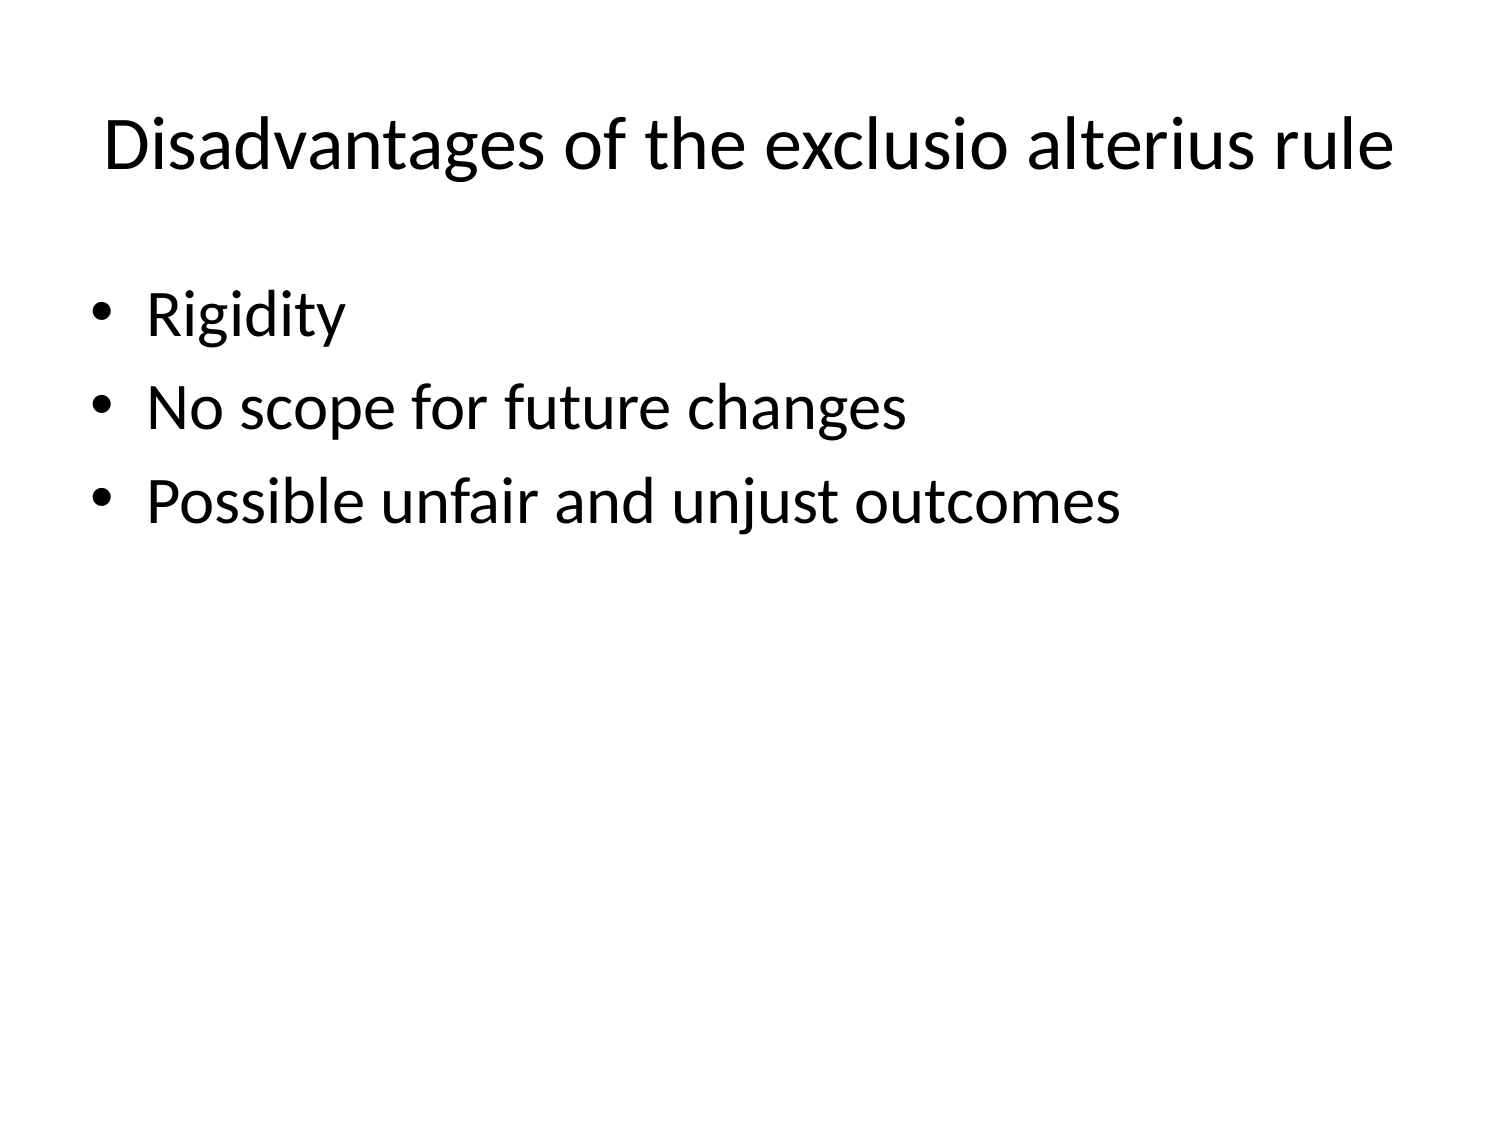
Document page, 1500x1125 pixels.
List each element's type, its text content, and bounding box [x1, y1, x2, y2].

list Rigidity No scope for future changes Possible unfair and unjust outcomes [74, 262, 1426, 1006]
title Disadvantages of the exclusio alterius rule [74, 44, 1426, 233]
